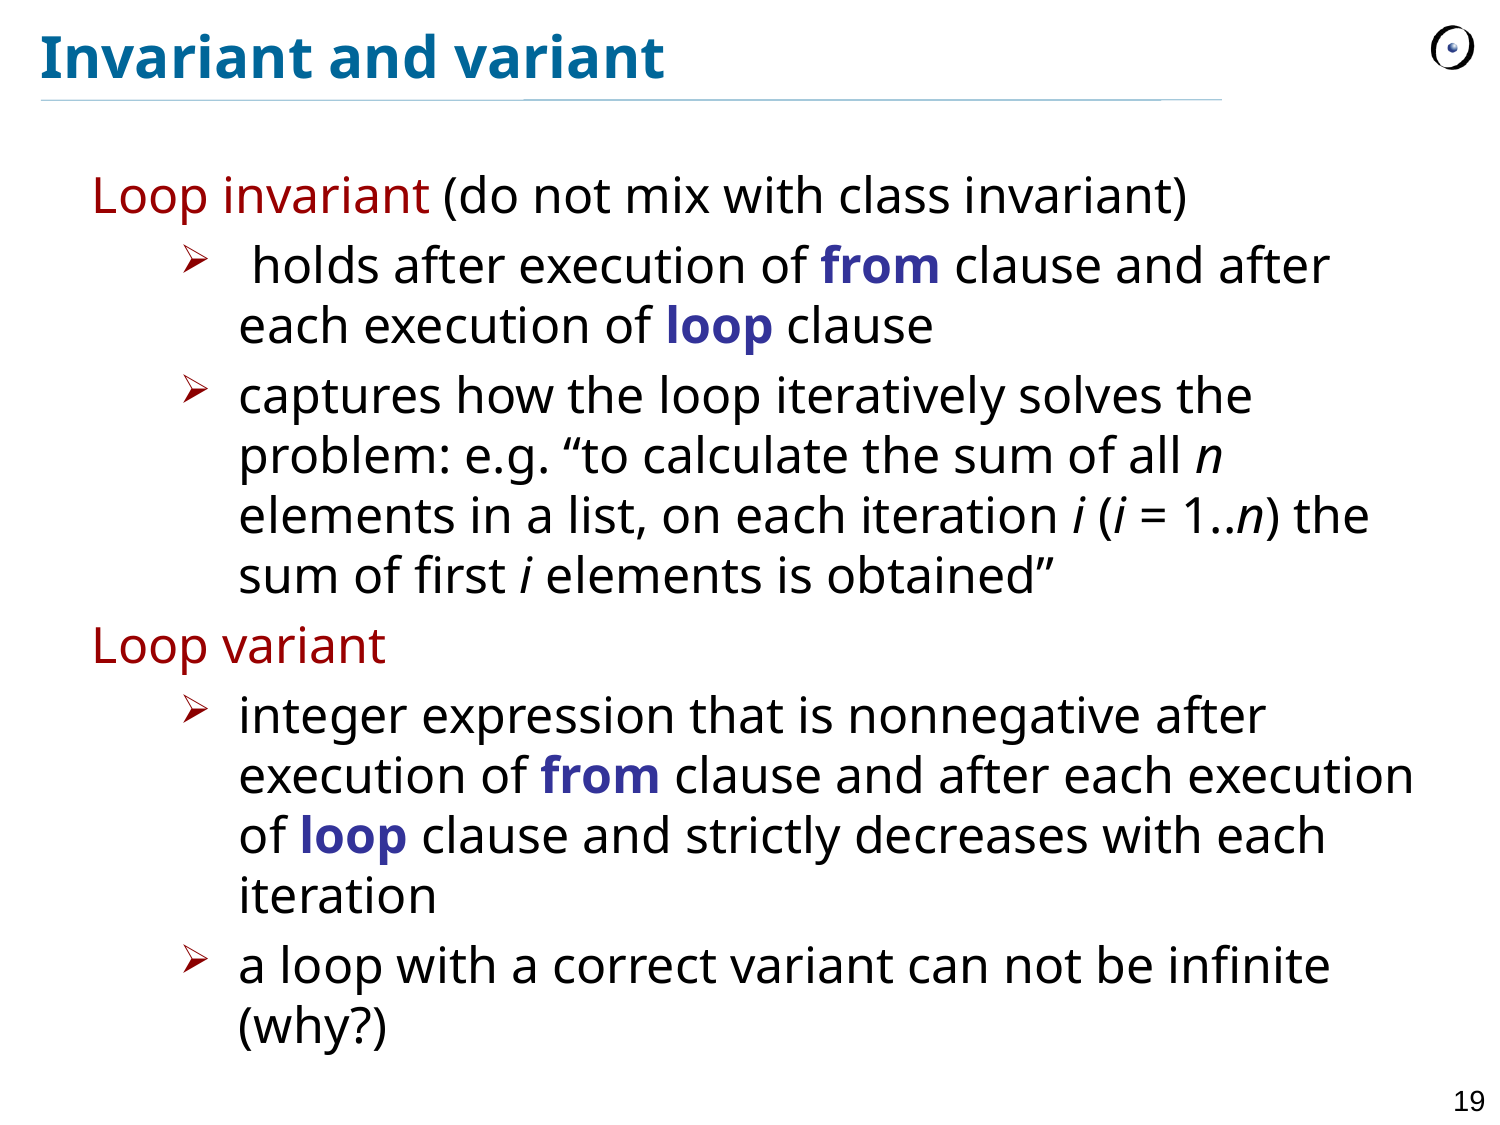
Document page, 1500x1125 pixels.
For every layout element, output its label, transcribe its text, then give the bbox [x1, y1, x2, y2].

list Loop invariant (do not mix with class invariant) holds after execution of from clause and after each execution of loop clause captures how the loop iteratively solves the problem: e.g. “to calculate the sum of all n elements in a list, on each iteration i (i = 1..n) the sum of first i elements is obtained” Loop variant integer expression that is nonnegative after execution of from clause and after each execution of loop clause and strictly decreases with each iteration a loop with a correct variant can not be infinite (why?) [76, 156, 1460, 1051]
title Invariant and variant [40, 18, 1344, 91]
picture [1429, 20, 1476, 72]
